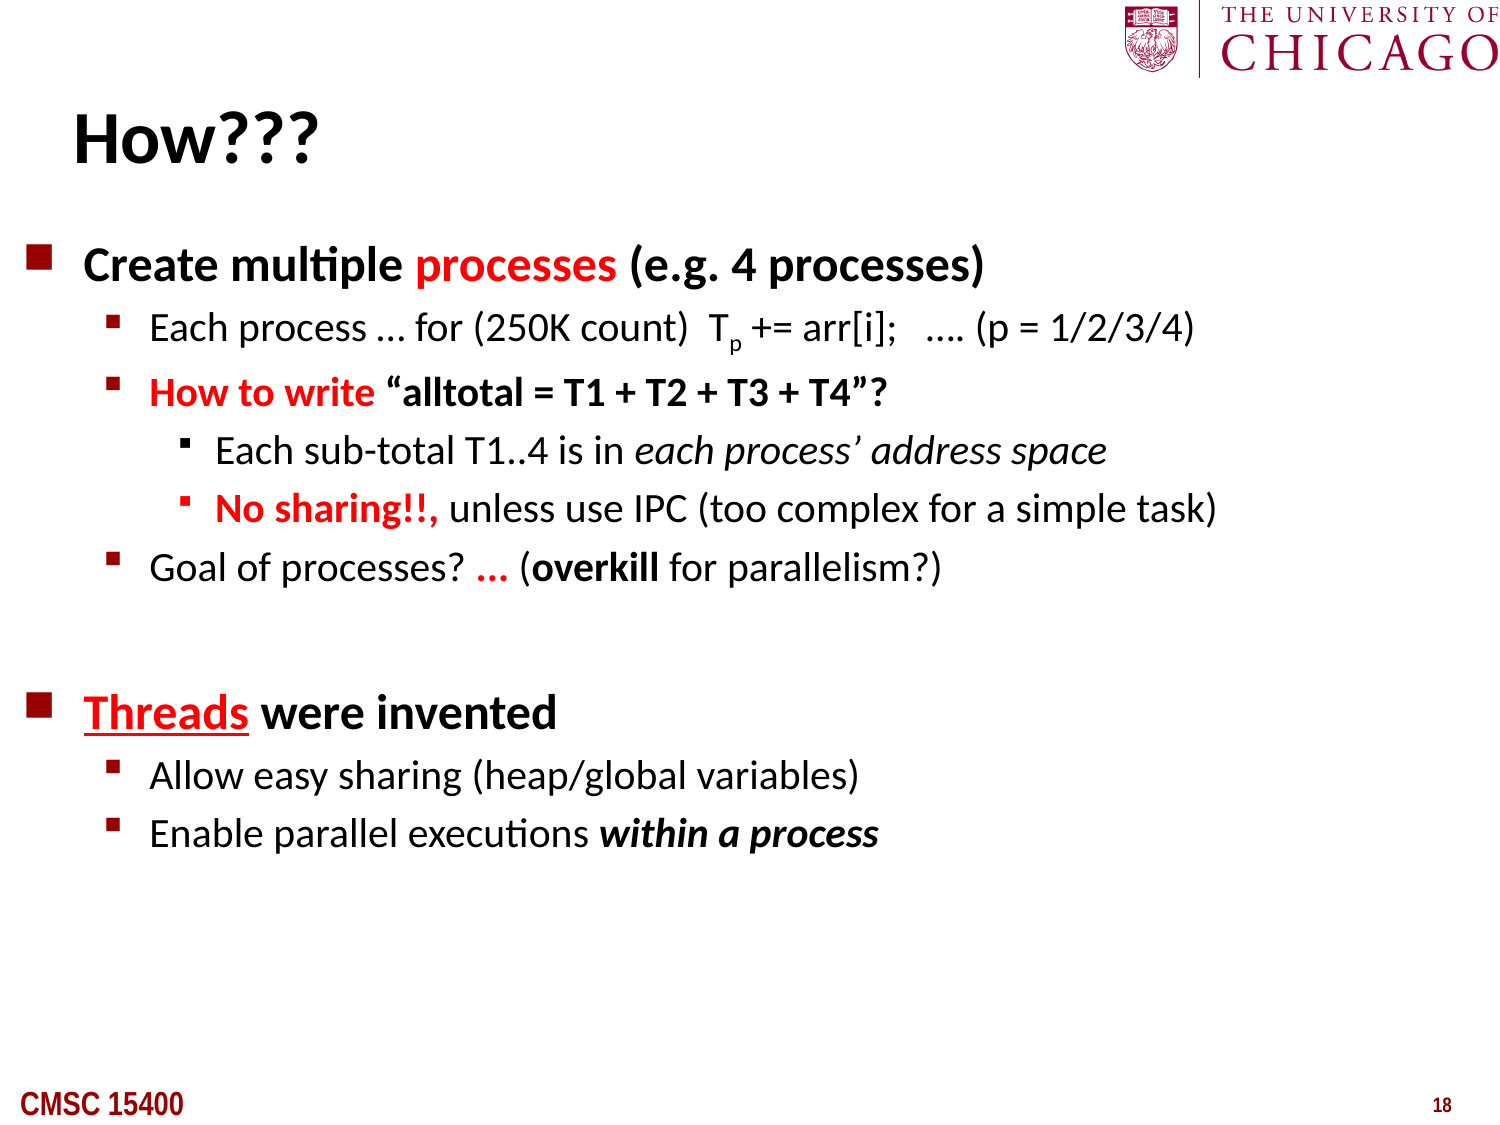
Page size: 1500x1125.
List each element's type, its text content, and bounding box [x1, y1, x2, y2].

picture [1125, 0, 1498, 78]
list Create multiple processes (e.g. 4 processes) Each process … for (250K count) Tp += arr[i]; …. (p = 1/2/3/4) How to write “alltotal = T1 + T2 + T3 + T4”? Each sub-total T1..4 is in each process’ address space No sharing!!, unless use IPC (too complex for a simple task) Goal of processes? ... (overkill for parallelism?) Threads were invented Allow easy sharing (heap/global variables) Enable parallel executions within a process [12, 223, 1476, 1040]
title How??? [58, 71, 1305, 197]
